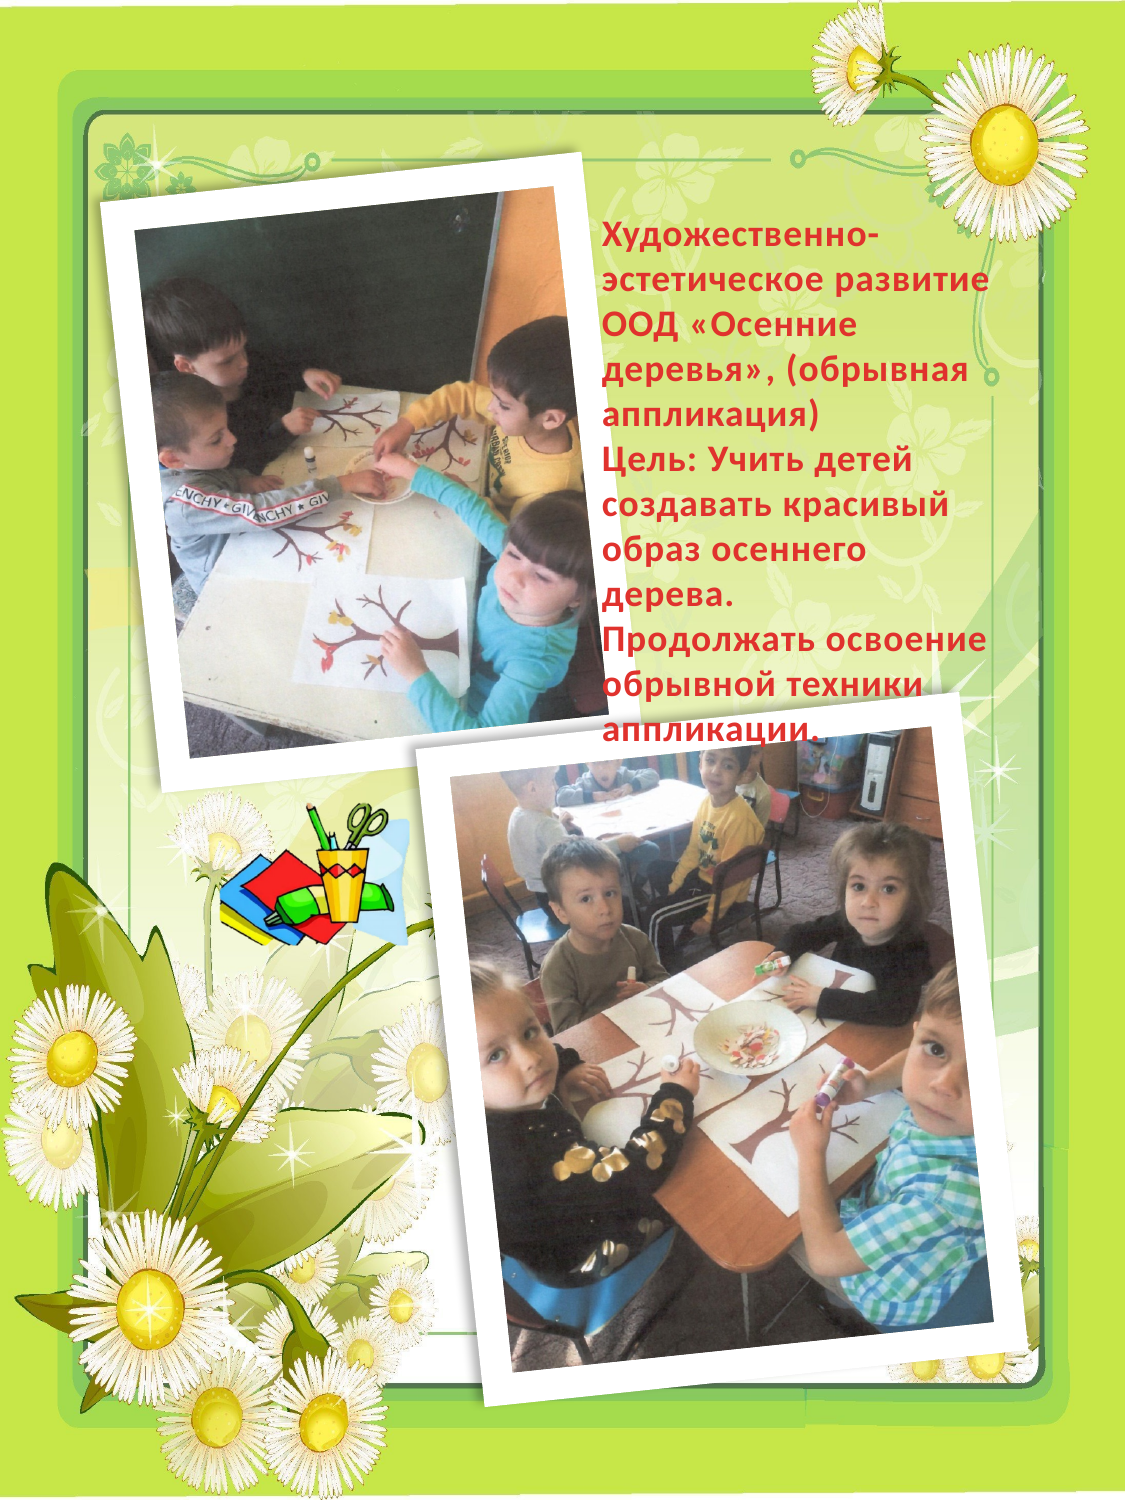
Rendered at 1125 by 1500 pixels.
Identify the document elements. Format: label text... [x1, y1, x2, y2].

picture [0, 0, 1125, 1500]
text_box Художественно-эстетическое развитие ООД «Осенние деревья», (обрывная аппликация) Цель: Учить детей создавать красивый образ осеннего дерева. Продолжать освоение обрывной техники аппликации. [587, 201, 1024, 757]
